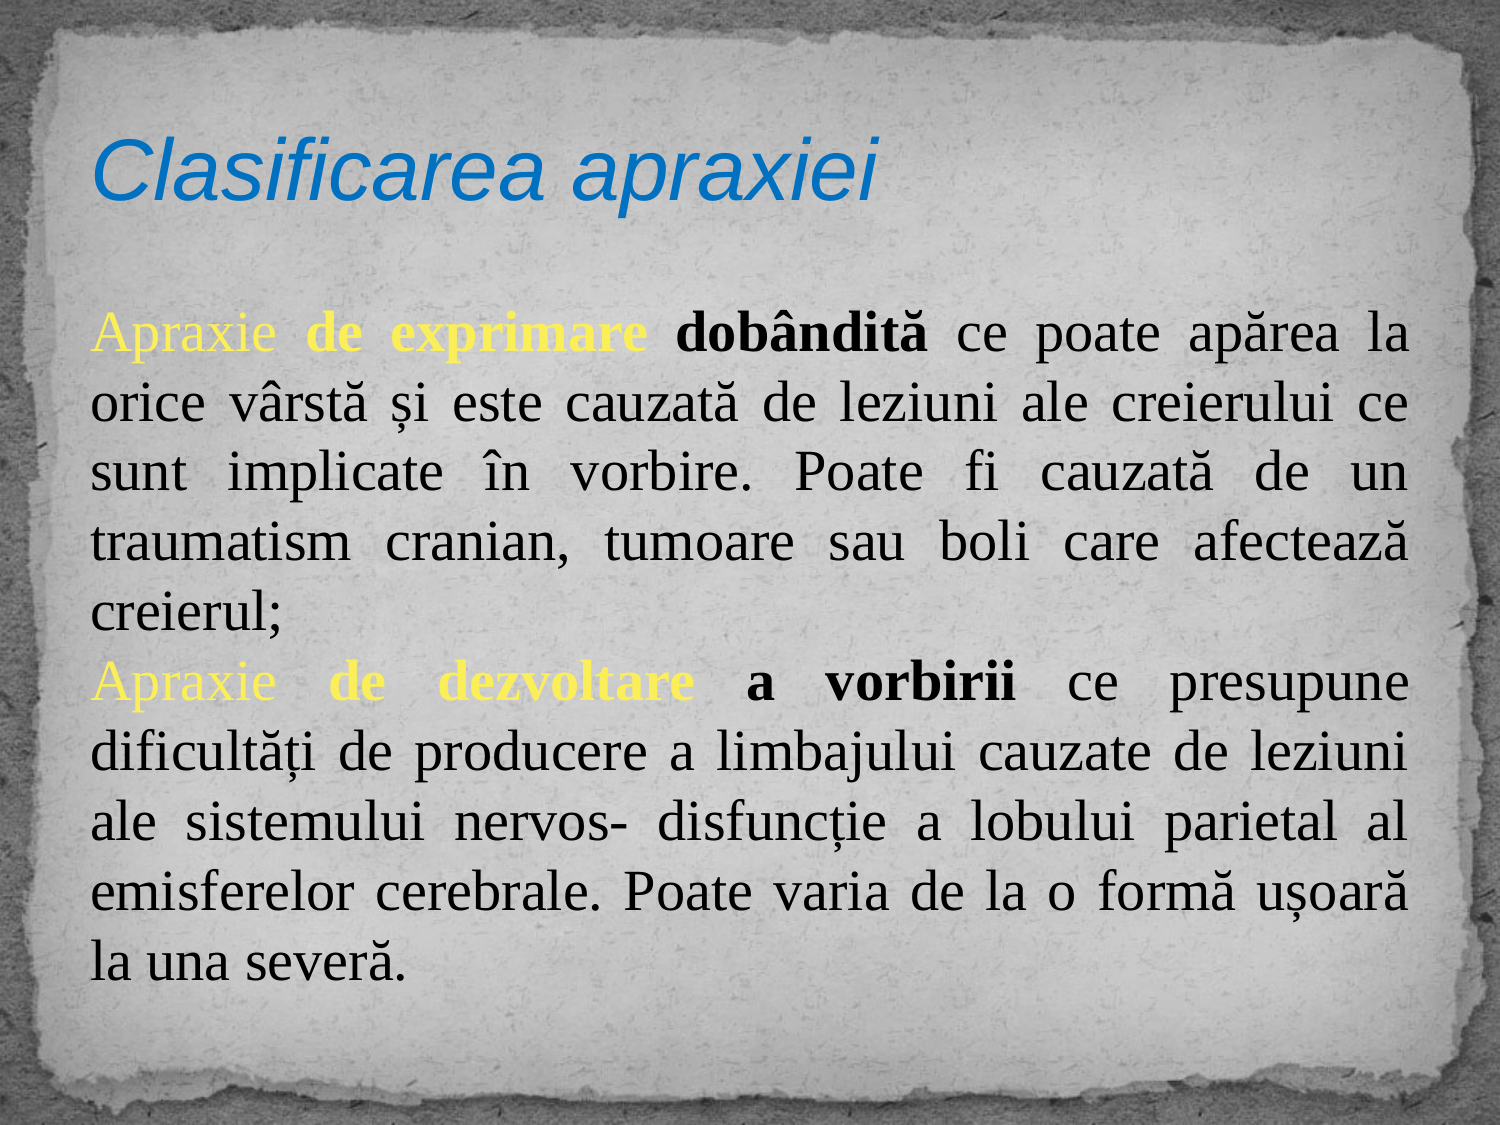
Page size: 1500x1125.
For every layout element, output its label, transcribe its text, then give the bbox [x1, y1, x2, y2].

picture [0, 0, 1500, 1125]
list Apraxie de exprimare dobândită ce poate apărea la orice vârstă și este cauzată de leziuni ale creierului ce sunt implicate în vorbire. Poate fi cauzată de un traumatism cranian, tumoare sau boli care afectează creierul; Apraxie de dezvoltare a vorbirii ce presupune dificultăți de producere a limbajului cauzate de leziuni ale sistemului nervos- disfuncție a lobului parietal al emisferelor cerebrale. Poate varia de la o formă ușoară la una severă. [75, 249, 1425, 1000]
title Clasificarea apraxiei [75, 24, 1425, 225]
